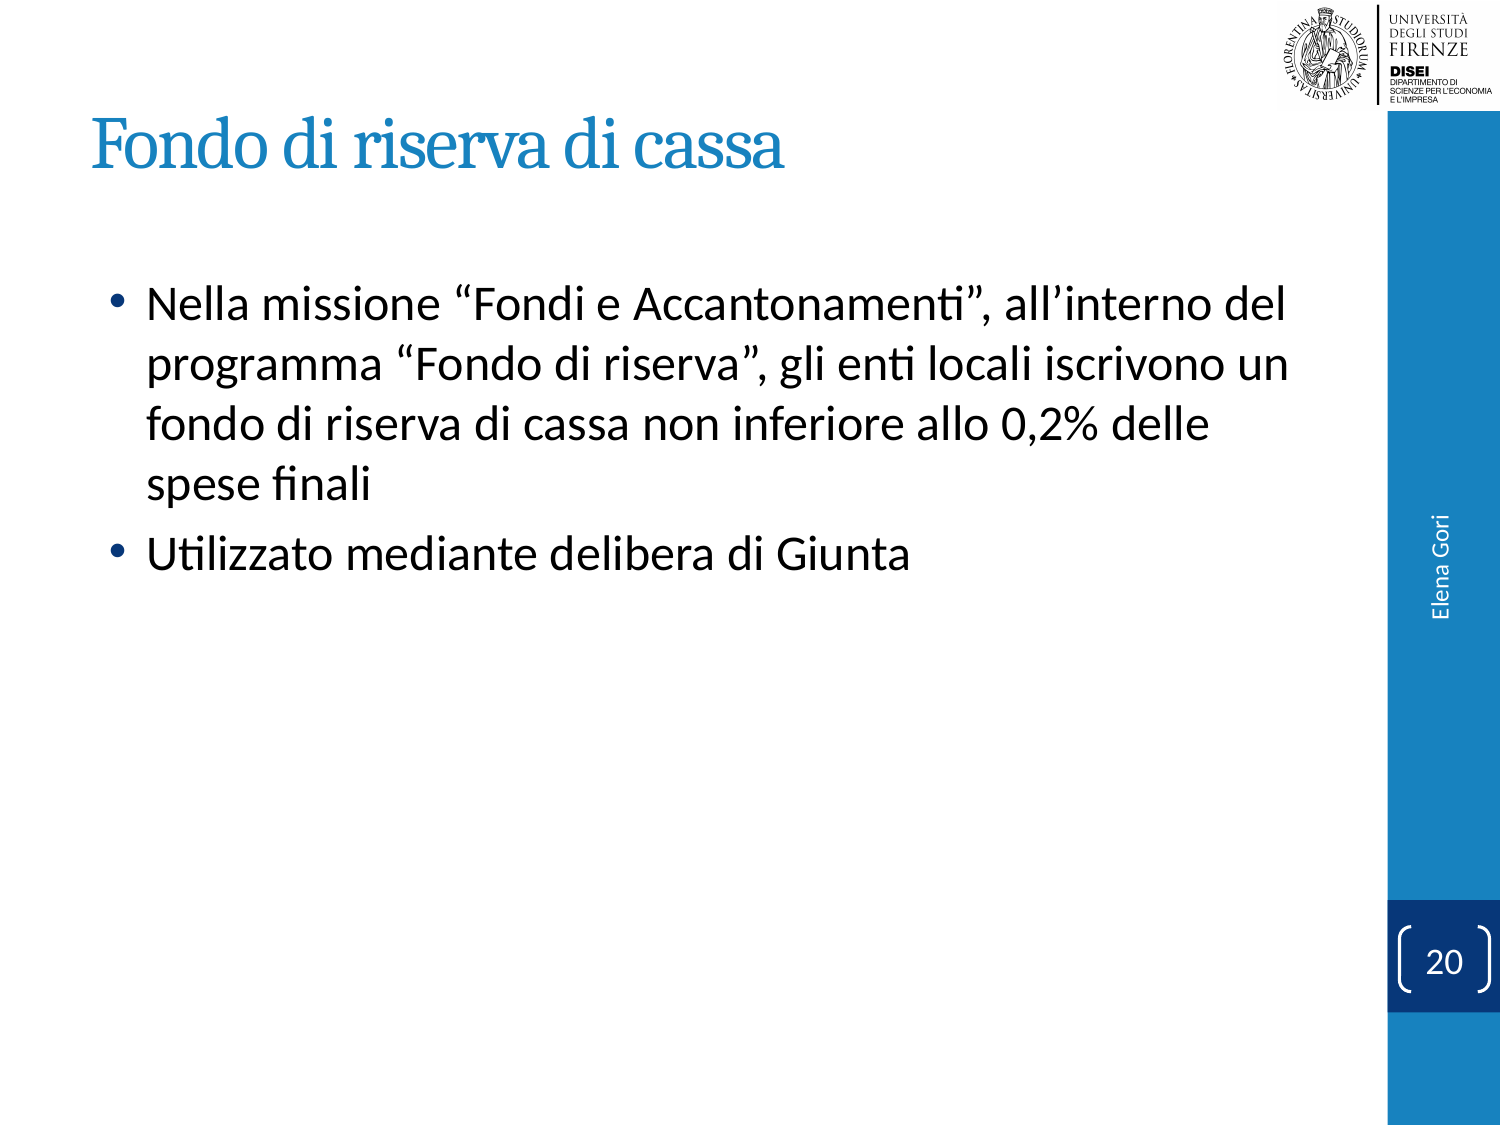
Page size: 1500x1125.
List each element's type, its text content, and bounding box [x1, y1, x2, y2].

picture [1277, 1, 1500, 111]
slide_number 20 [1397, 925, 1492, 994]
list Nella missione “Fondi e Accantonamenti”, all’interno del programma “Fondo di riserva”, gli enti locali iscrivono un fondo di riserva di cassa non inferiore allo 0,2% delle spese finali Utilizzato mediante delibera di Giunta [75, 262, 1325, 1050]
title Fondo di riserva di cassa [75, 45, 1325, 233]
footer Elena Gori [1408, 500, 1469, 889]
